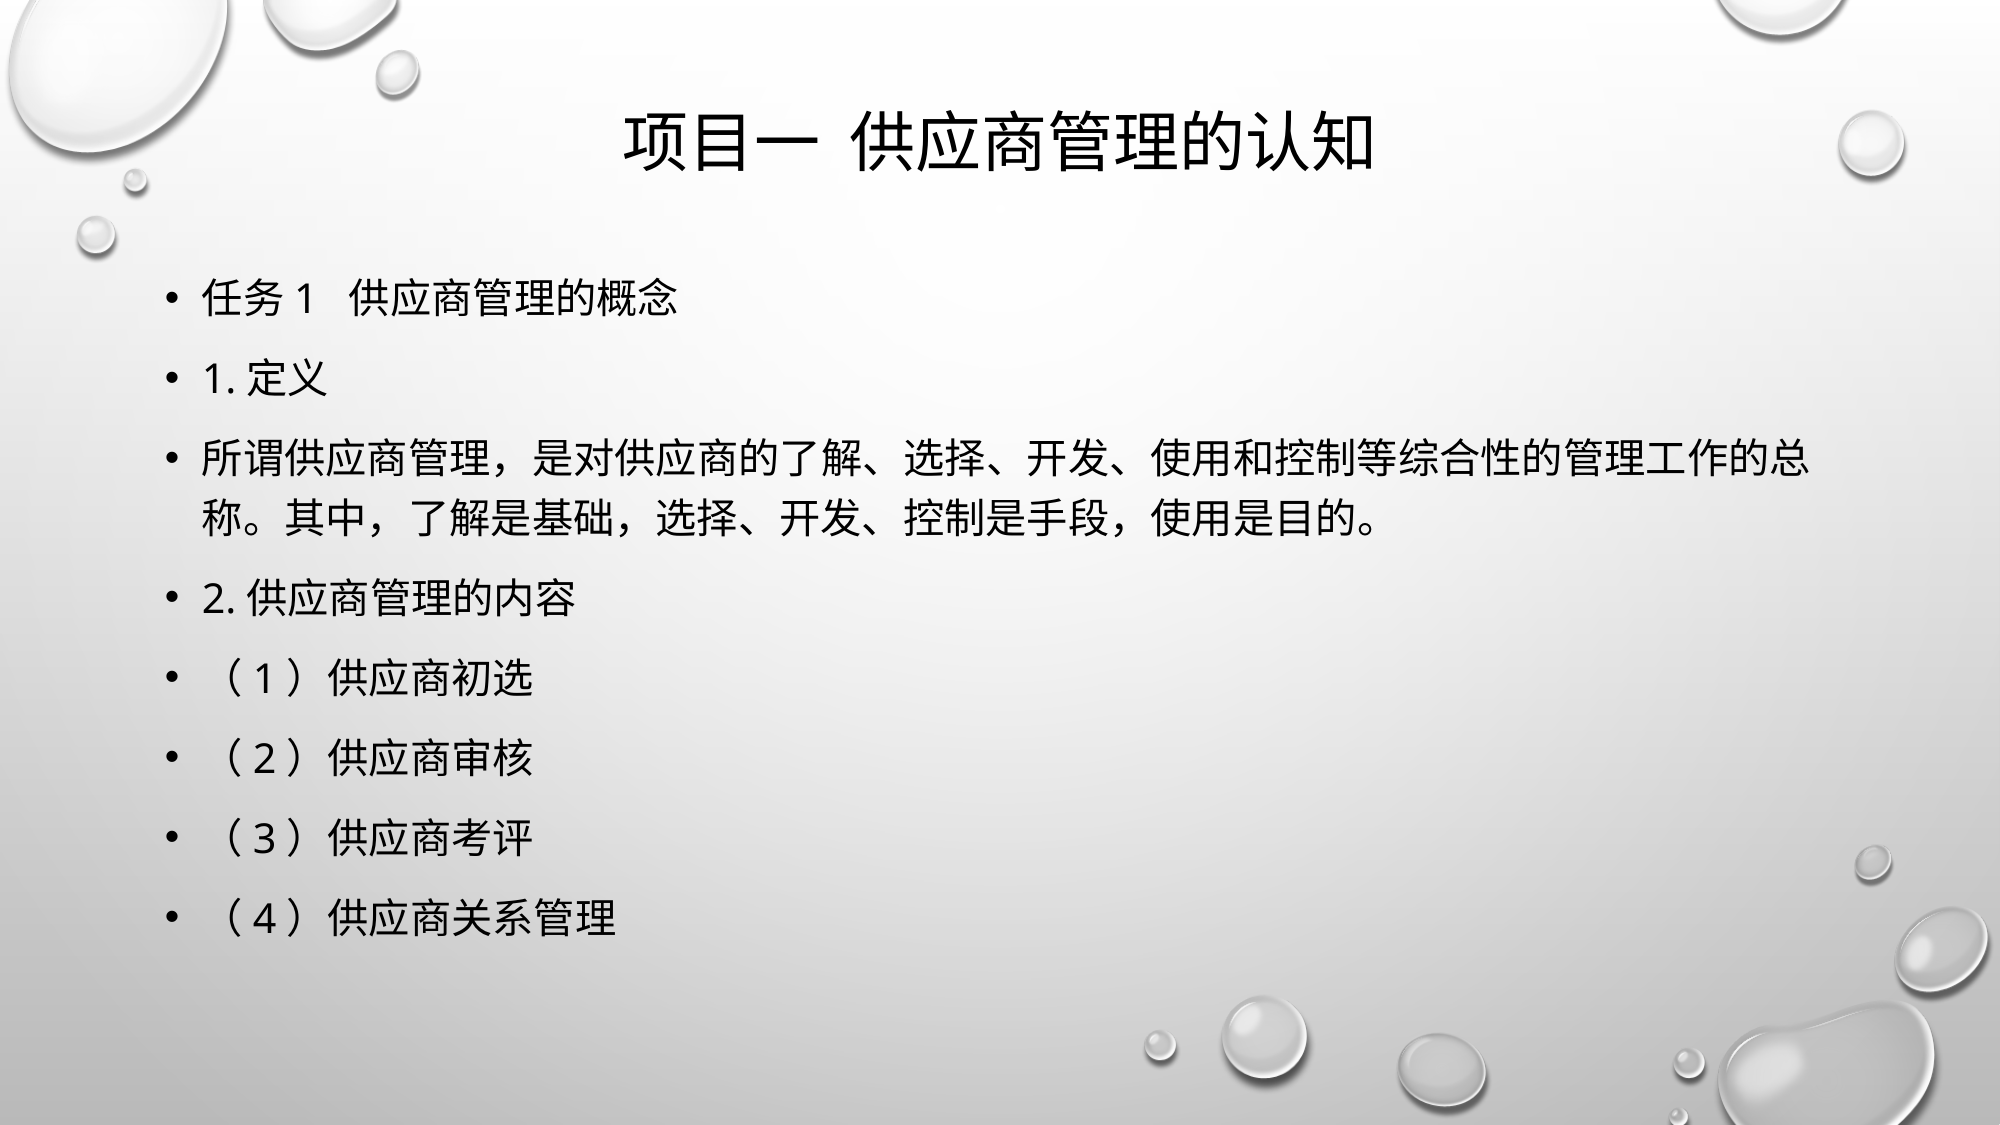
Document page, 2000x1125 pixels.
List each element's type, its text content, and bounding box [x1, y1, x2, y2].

picture [0, 0, 2000, 1125]
list 任务1 供应商管理的概念 1.定义 所谓供应商管理，是对供应商的了解、选择、开发、使用和控制等综合性的管理工作的总称。其中，了解是基础，选择、开发、控制是手段，使用是目的。 2.供应商管理的内容 （1）供应商初选 （2）供应商审核 （3）供应商考评 （4）供应商关系管理 [149, 255, 1850, 950]
title 项目一 供应商管理的认知 [149, 101, 1850, 255]
